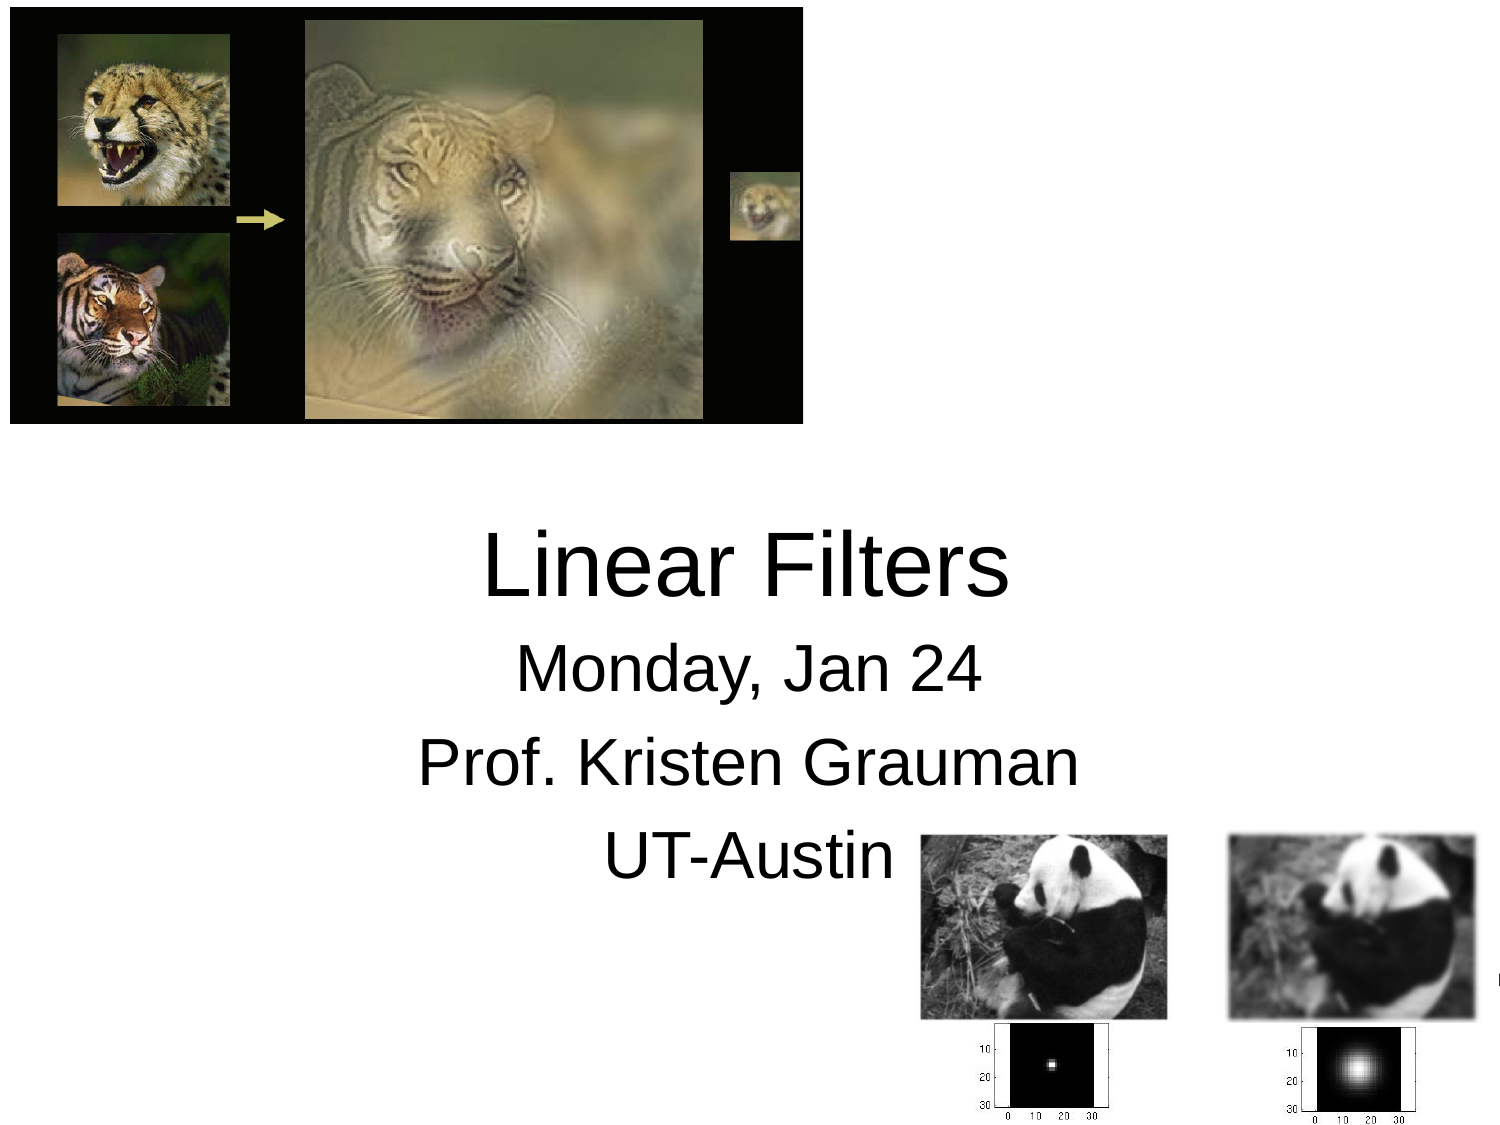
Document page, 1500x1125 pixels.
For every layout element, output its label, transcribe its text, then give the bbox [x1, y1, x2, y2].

subtitle Monday, Jan 24 Prof. Kristen Grauman UT-Austin [224, 617, 1275, 906]
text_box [915, 829, 1500, 1124]
title Linear Filters [108, 438, 1385, 681]
picture [0, 6, 804, 425]
